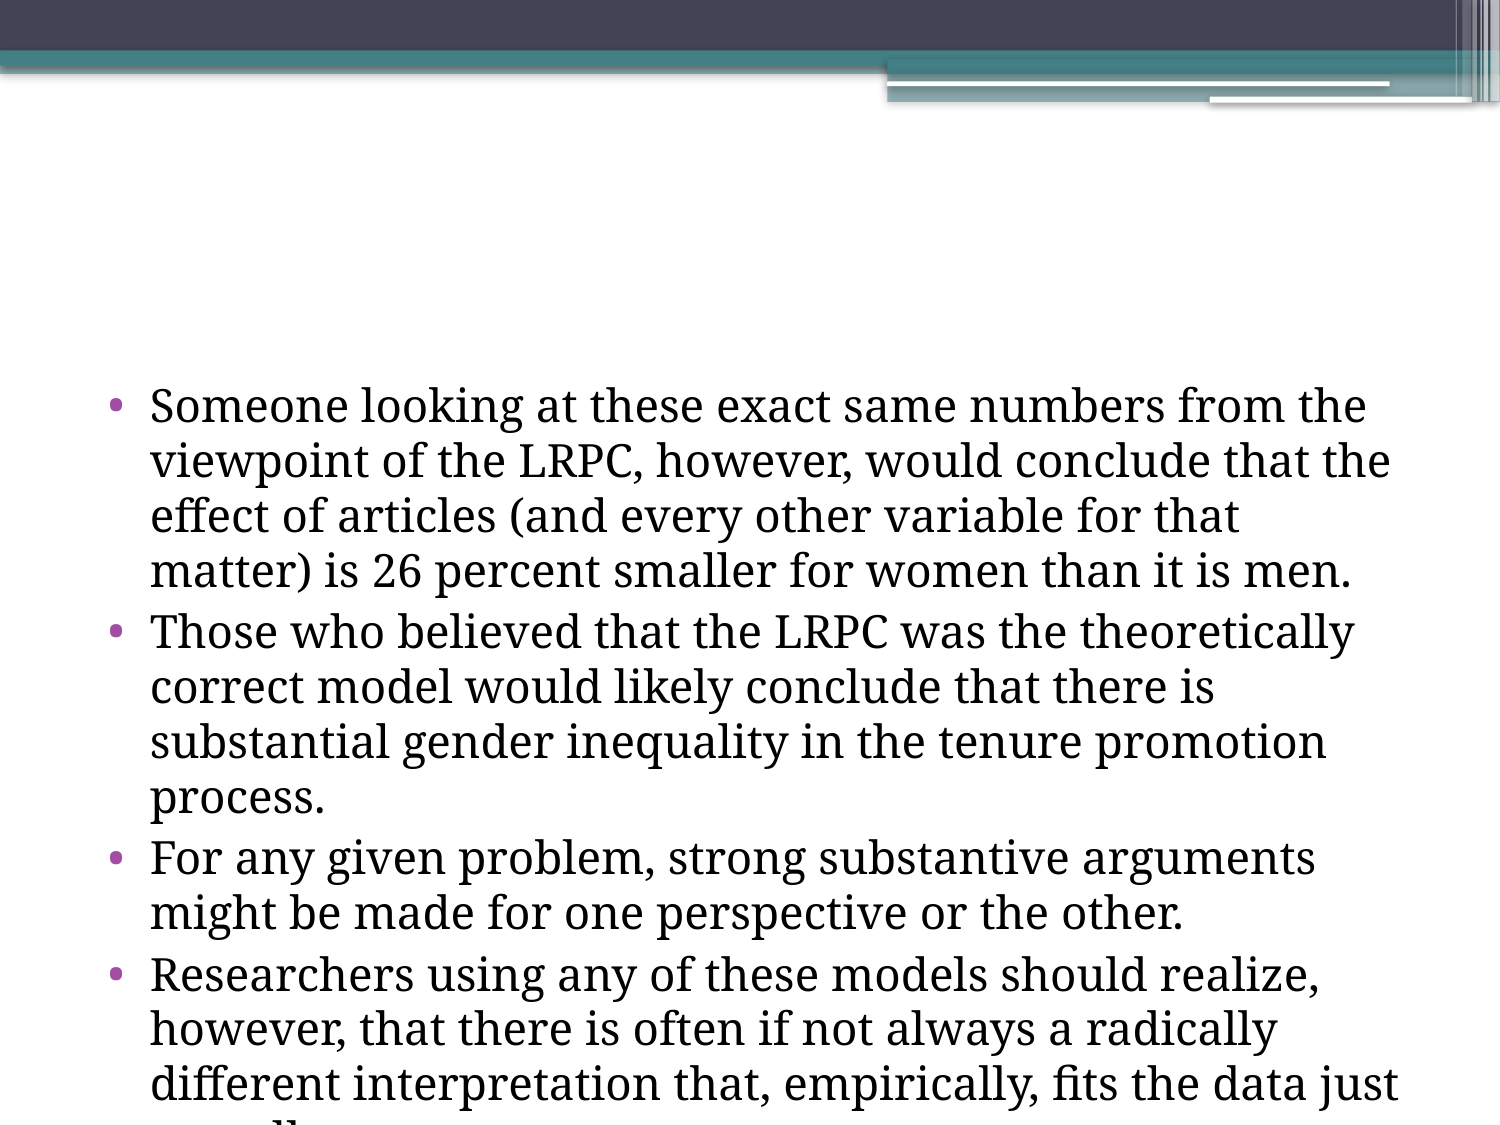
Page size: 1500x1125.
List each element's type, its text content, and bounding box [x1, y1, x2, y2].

list Someone looking at these exact same numbers from the viewpoint of the LRPC, however, would conclude that the effect of articles (and every other variable for that matter) is 26 percent smaller for women than it is men. Those who believed that the LRPC was the theoretically correct model would likely conclude that there is substantial gender inequality in the tenure promotion process. For any given problem, strong substantive arguments might be made for one perspective or the other. Researchers using any of these models should realize, however, that there is often if not always a radically different interpretation that, empirically, fits the data just as well. [75, 369, 1425, 1079]
